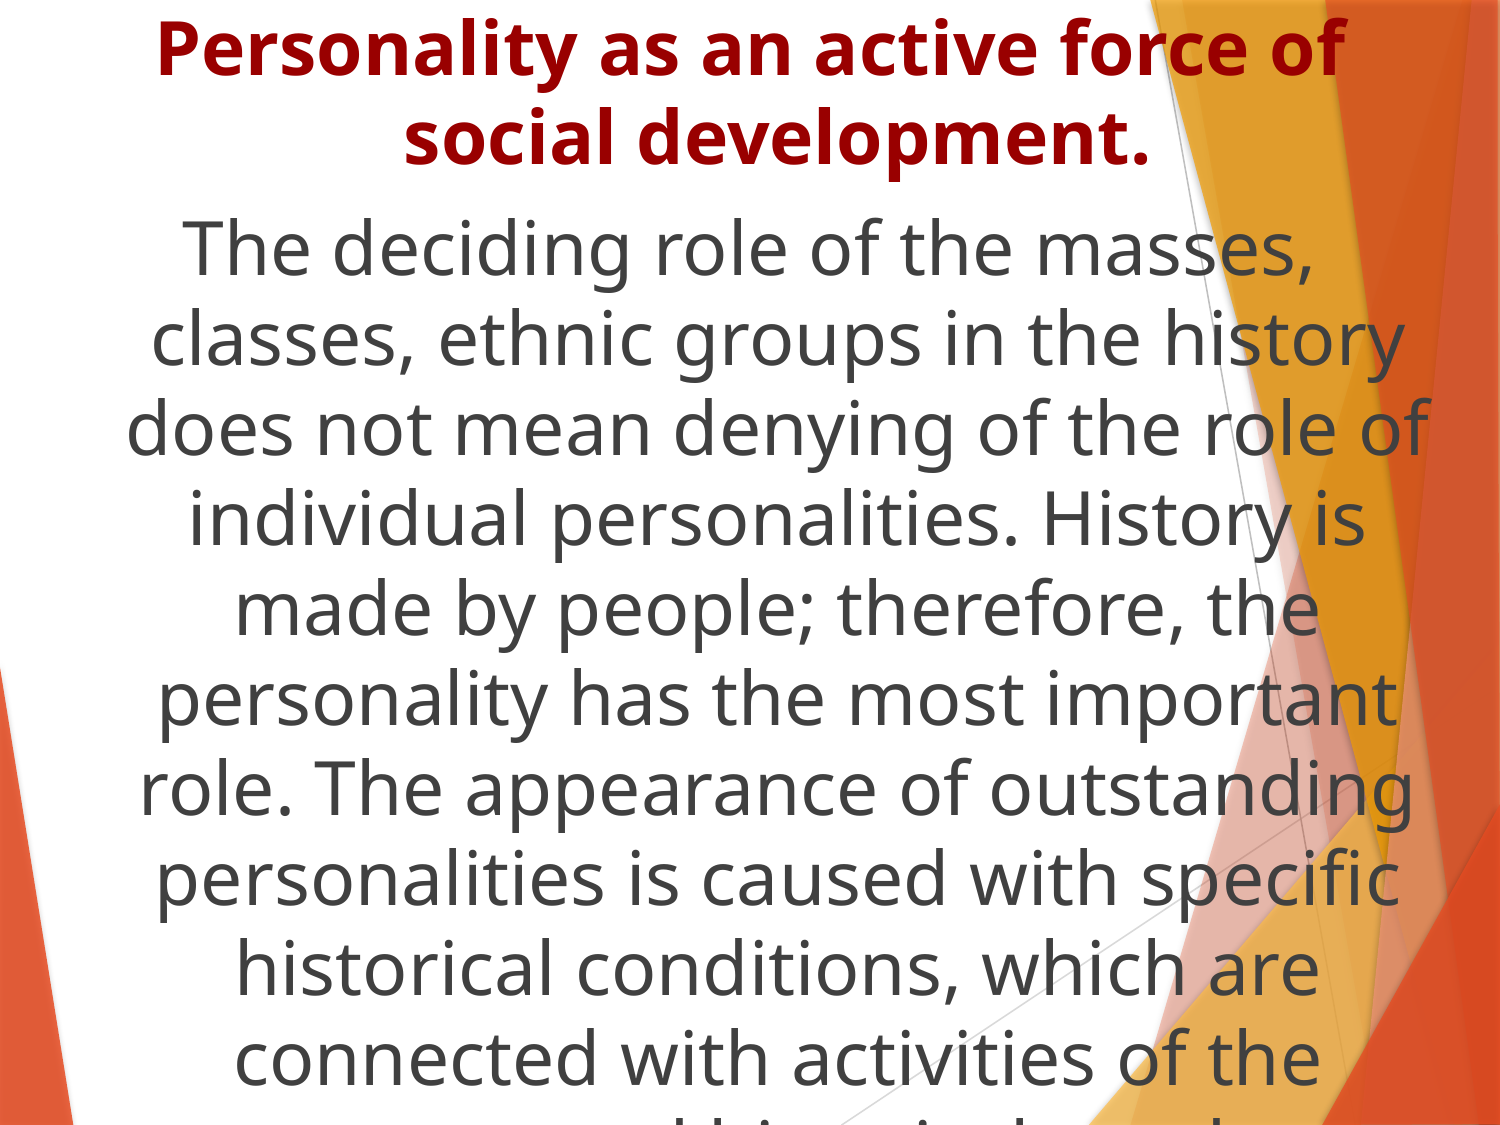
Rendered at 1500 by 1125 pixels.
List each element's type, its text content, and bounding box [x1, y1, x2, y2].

list Personality as an active force of social development. The deciding role of the masses, classes, ethnic groups in the history does not mean denying of the role of individual personalities. History is made by people; therefore, the personality has the most important role. The appearance of outstanding personalities is caused with specific historical conditions, which are connected with activities of the masses and historical needs. [35, 0, 1465, 1102]
